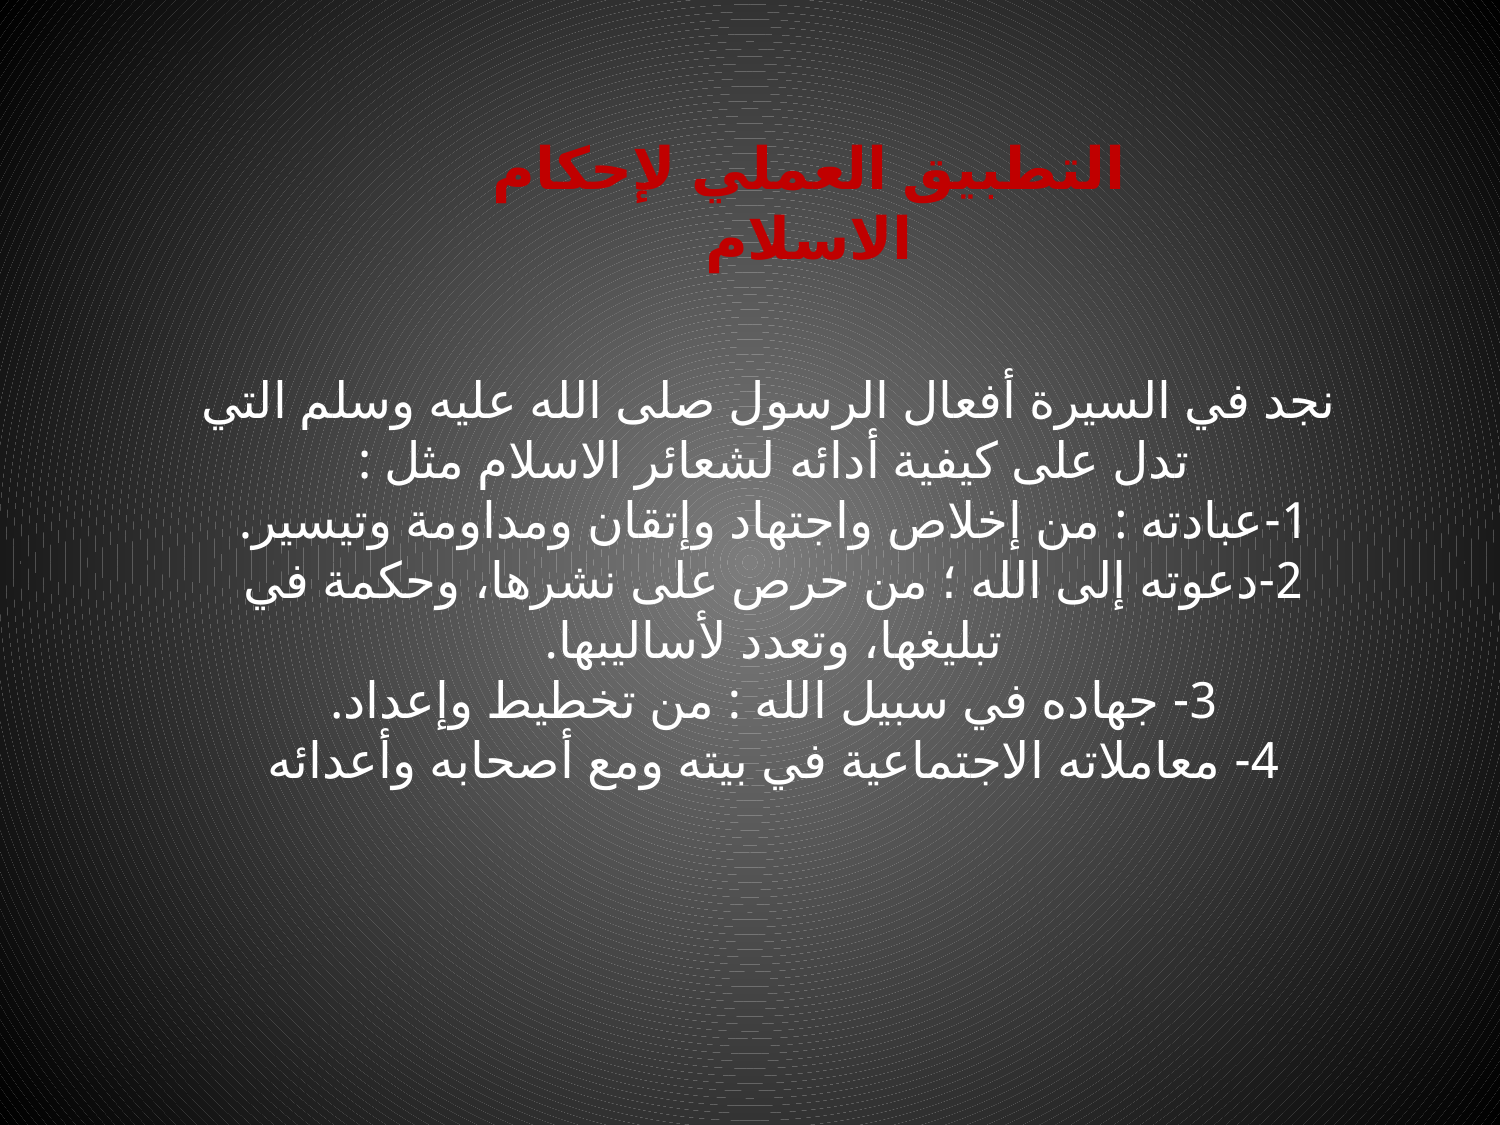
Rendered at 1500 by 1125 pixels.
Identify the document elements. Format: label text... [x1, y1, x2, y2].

text_box نجد في السيرة أفعال الرسول صلى الله عليه وسلم التي تدل على كيفية أدائه لشعائر الاسلام مثل : 1-عبادته : من إخلاص واجتهاد وإتقان ومداومة وتيسير. 2-دعوته إلى الله ؛ من حرص على نشرها، وحكمة في تبليغها، وتعدد لأساليبها. 3- جهاده في سبيل الله : من تخطيط وإعداد. 4- معاملاته الاجتماعية في بيته ومع أصحابه وأعدائه [182, 361, 1365, 797]
text_box التطبيق العملي لإحكام الاسلام [407, 123, 1211, 279]
